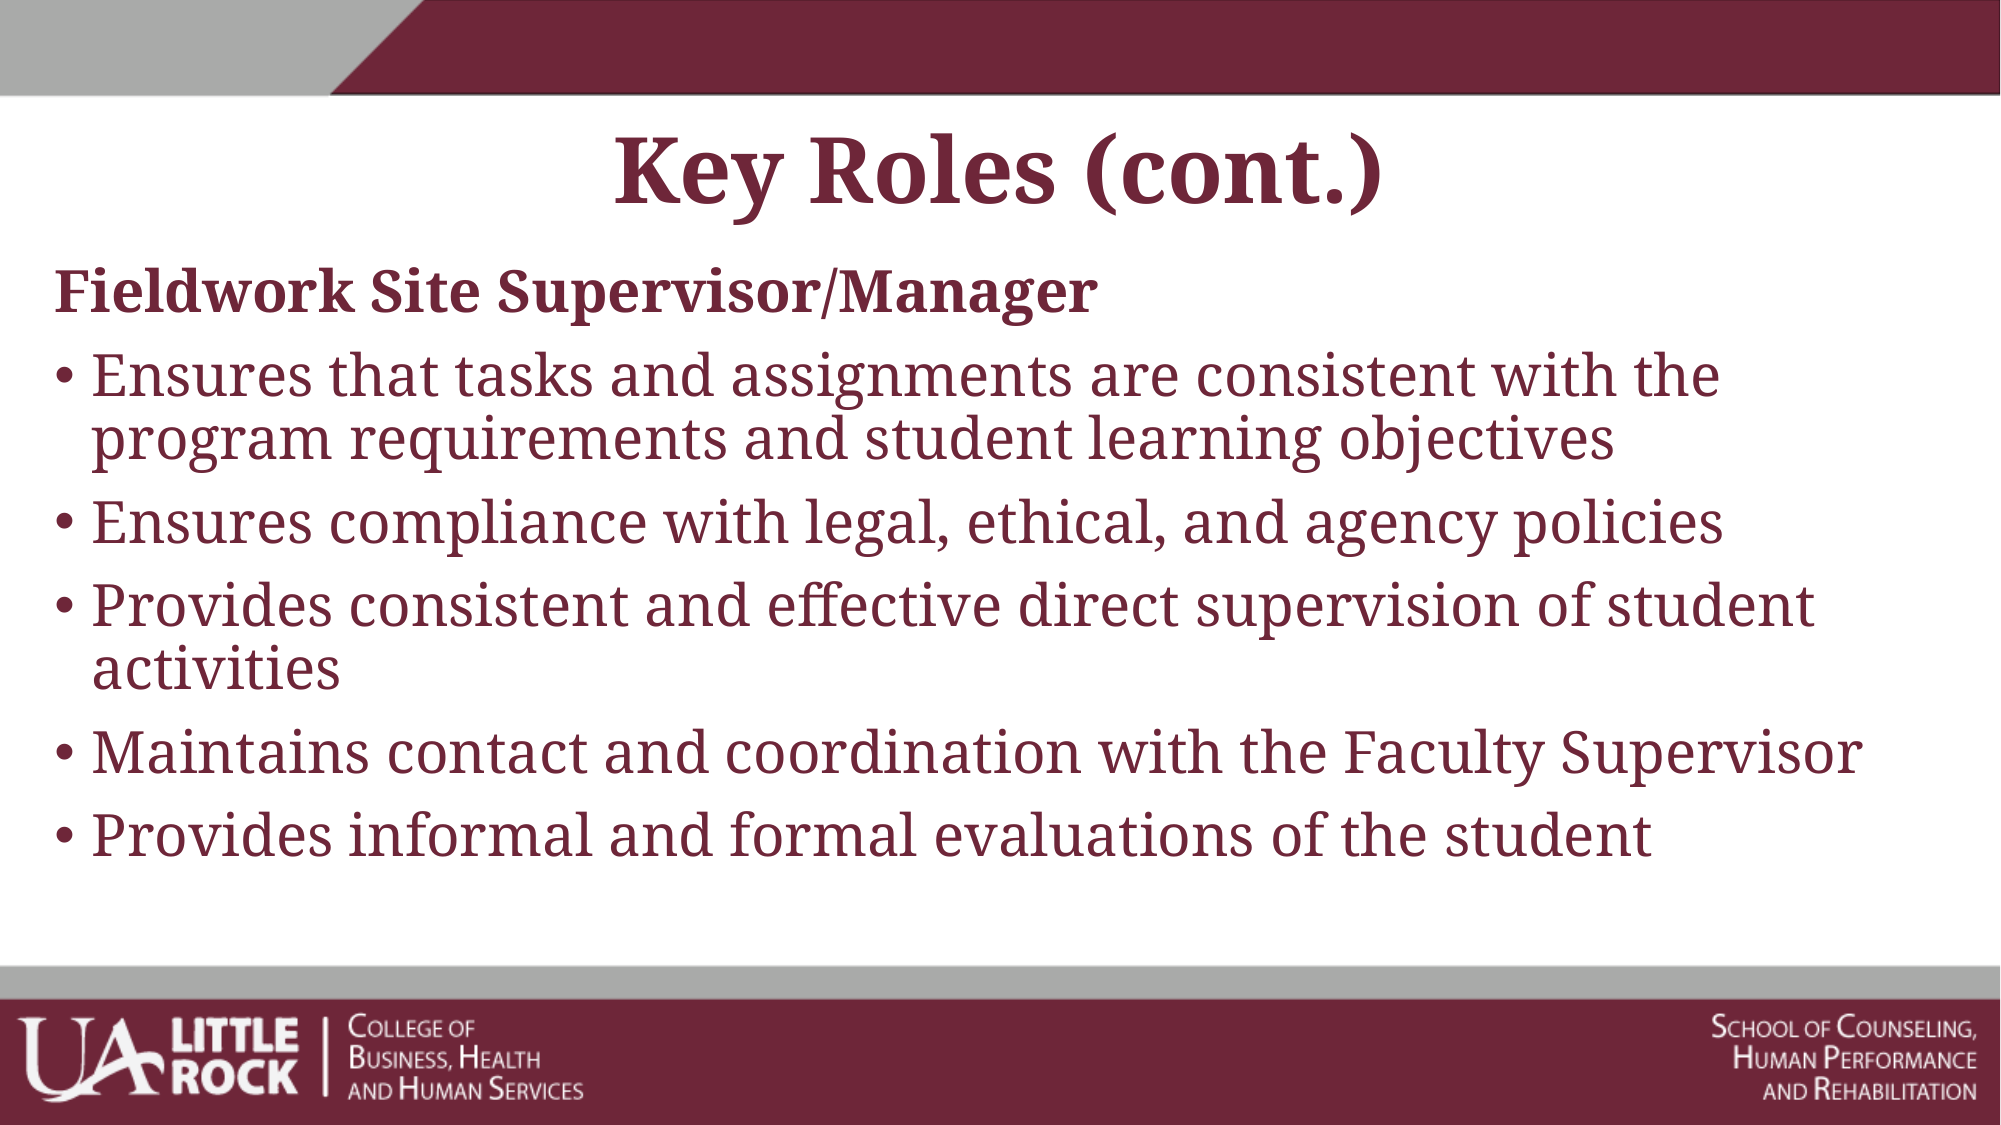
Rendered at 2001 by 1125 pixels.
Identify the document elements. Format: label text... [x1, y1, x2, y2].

title Key Roles (cont.) [0, 88, 2000, 259]
list Fieldwork Site Supervisor/Manager Ensures that tasks and assignments are consistent with the program requirements and student learning objectives Ensures compliance with legal, ethical, and agency policies Provides consistent and effective direct supervision of student activities Maintains contact and coordination with the Faculty Supervisor Provides informal and formal evaluations of the student [39, 255, 1961, 951]
picture [0, 0, 2001, 1125]
